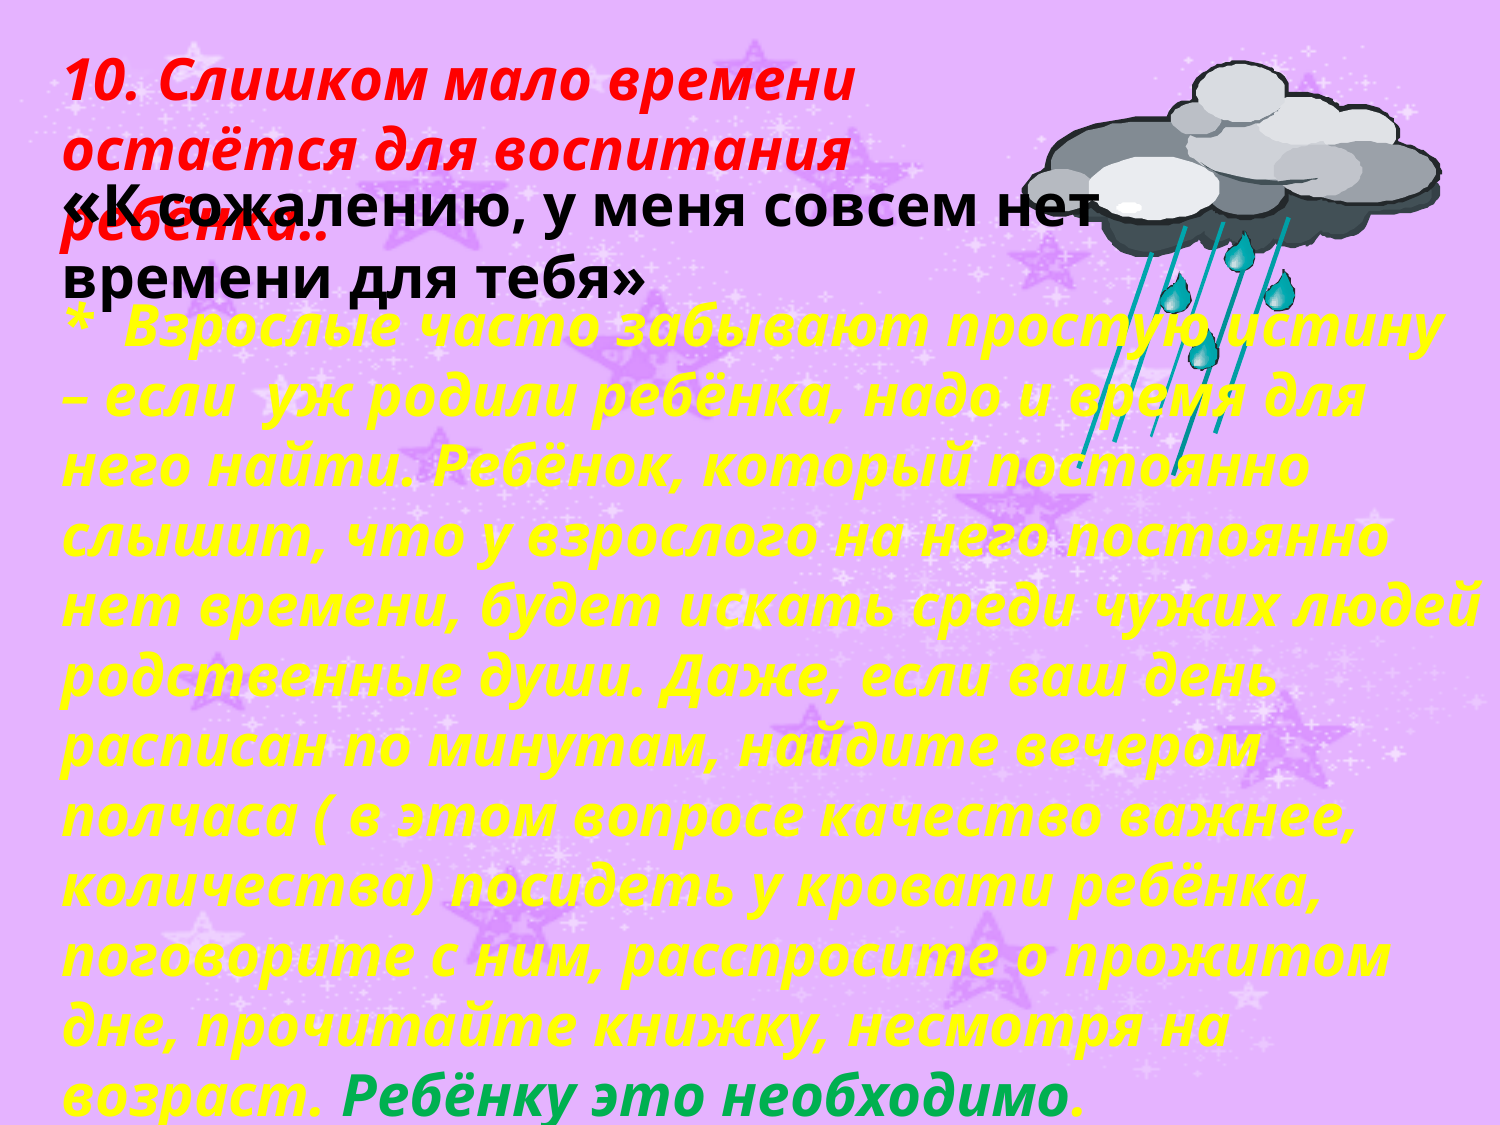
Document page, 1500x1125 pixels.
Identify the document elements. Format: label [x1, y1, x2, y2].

picture [0, 0, 1500, 1125]
text_box [1019, 58, 1445, 480]
